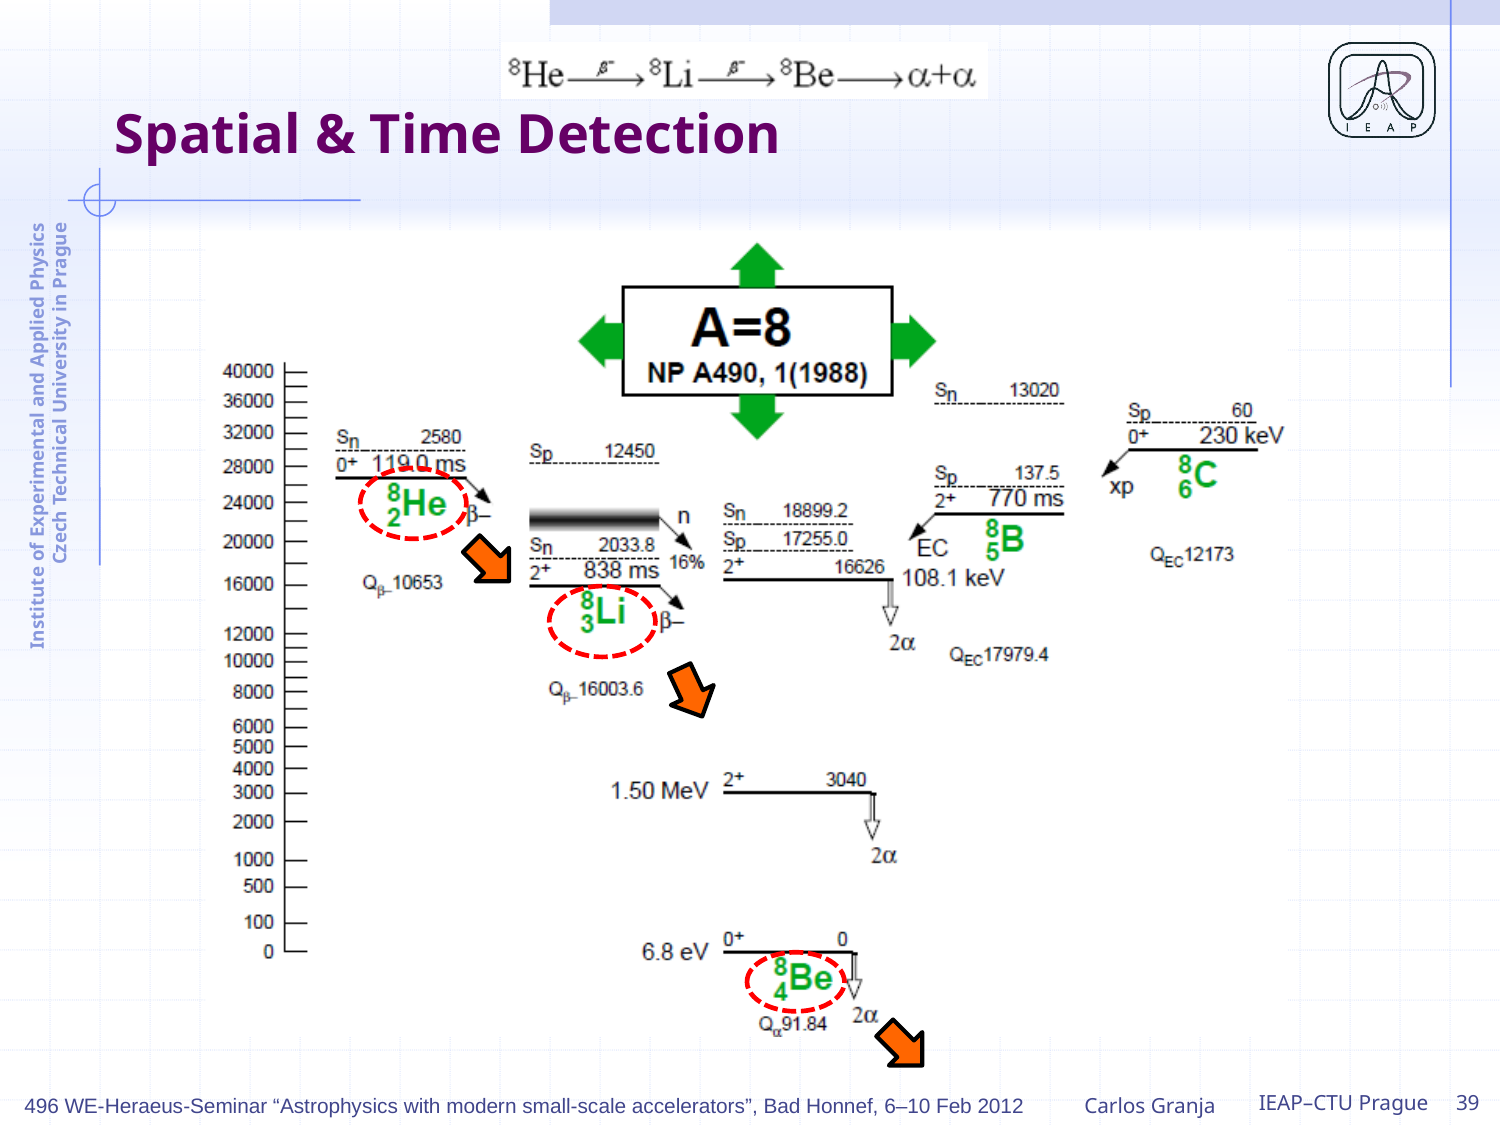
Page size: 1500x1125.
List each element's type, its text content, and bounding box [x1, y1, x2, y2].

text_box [359, 467, 928, 1074]
picture [501, 42, 989, 100]
picture [1328, 42, 1436, 89]
title Spatial & Time Detection [99, 89, 1471, 173]
picture [206, 231, 1288, 1037]
